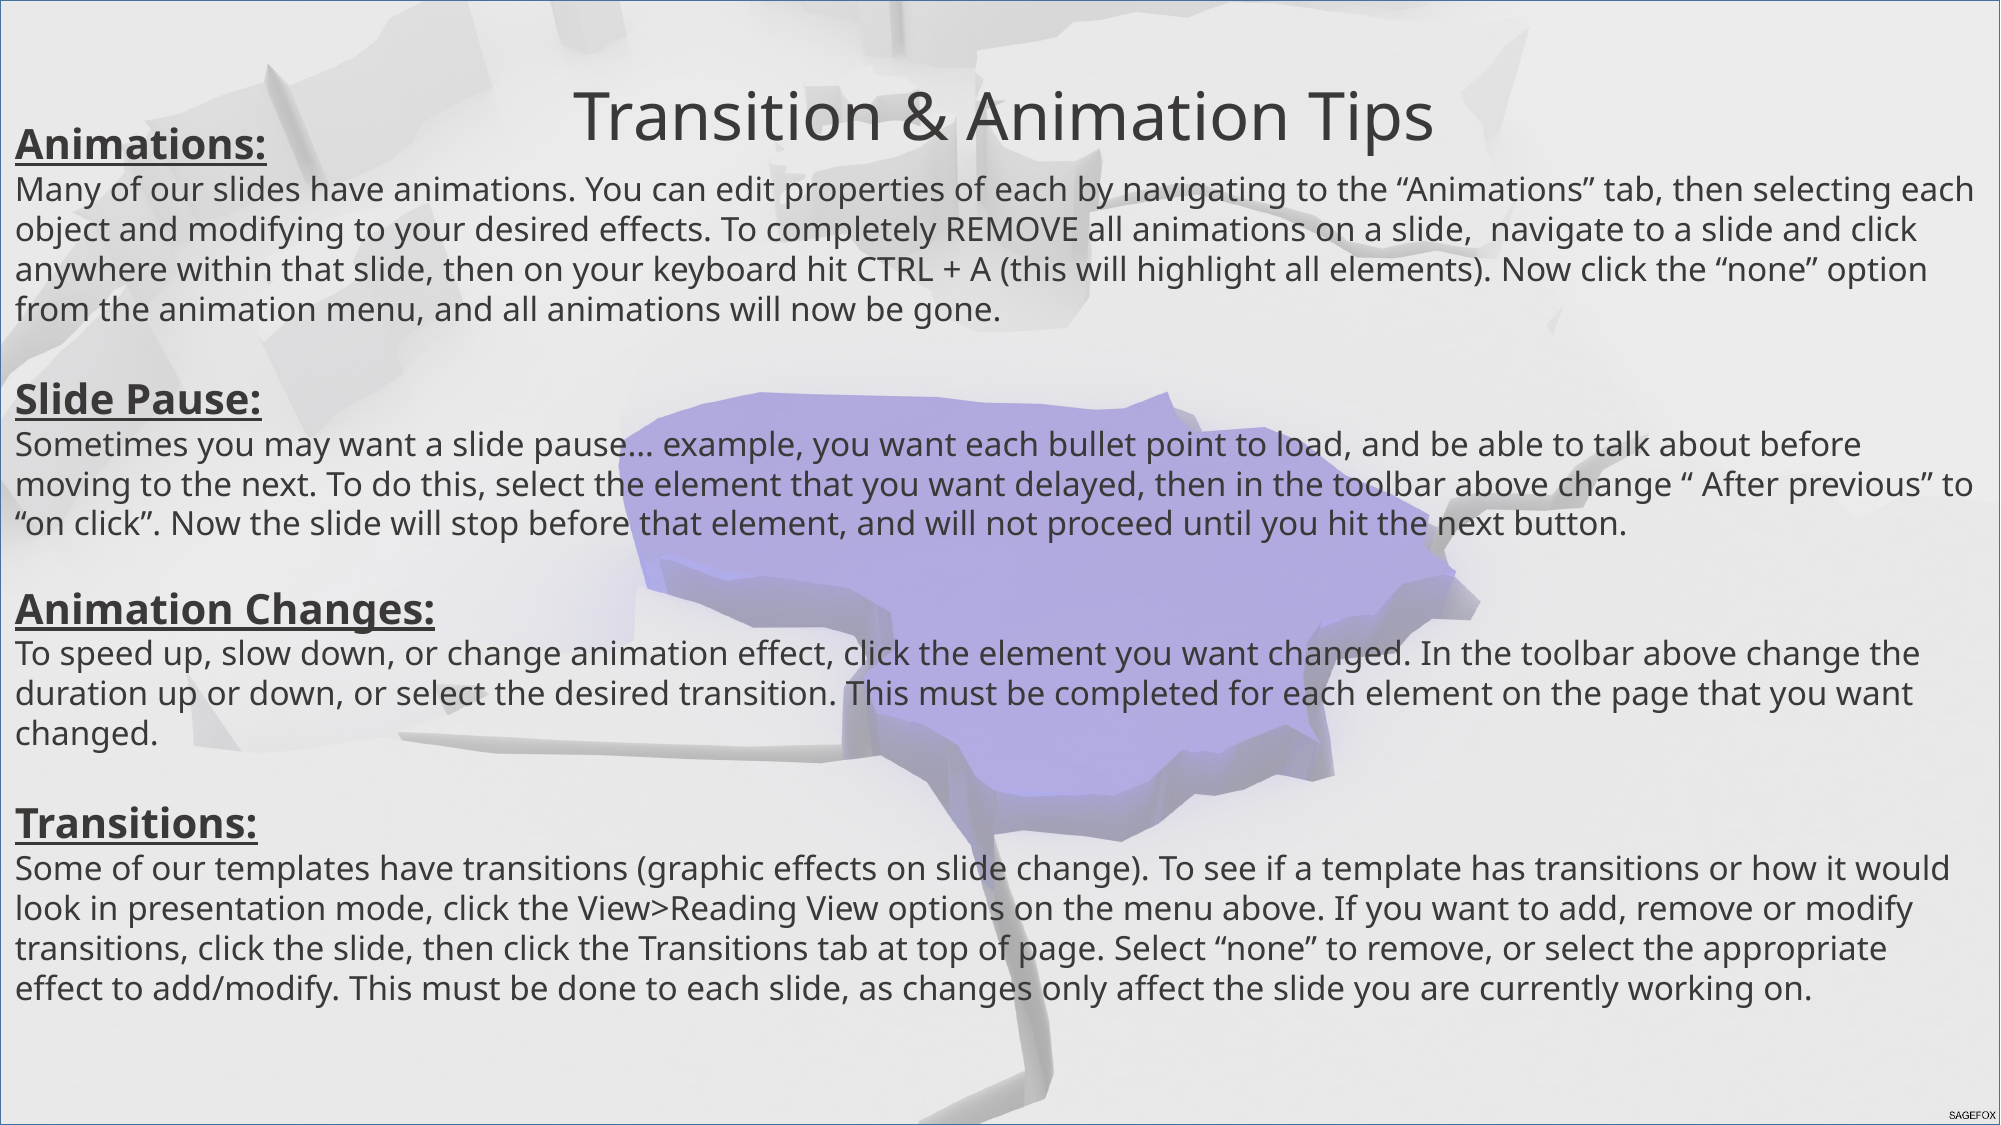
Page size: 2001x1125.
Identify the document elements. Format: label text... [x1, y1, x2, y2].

title Transition & Animation Tips [477, 59, 1532, 177]
text_box Animations: Many of our slides have animations. You can edit properties of each by navigating to the “Animations” tab, then selecting each object and modifying to your desired effects. To completely REMOVE all animations on a slide, navigate to a slide and click anywhere within that slide, then on your keyboard hit CTRL + A (this will highlight all elements). Now click the “none” option from the animation menu, and all animations will now be gone. Slide Pause: Sometimes you may want a slide pause… example, you want each bullet point to load, and be able to talk about before moving to the next. To do this, select the element that you want delayed, then in the toolbar above change “ After previous” to “on click”. Now the slide will stop before that element, and will not proceed until you hit the next button. Animation Changes: To speed up, slow down, or change animation effect, click the element you want changed. In the toolbar above change the duration up or down, or select the desired transition. This must be completed for each element on the page that you want changed. Transitions: Some of our templates have transitions (graphic effects on slide change). To see if a template has transitions or how it would look in presentation mode, click the View>Reading View options on the menu above. If you want to add, remove or modify transitions, click the slide, then click the Transitions tab at top of page. Select “none” to remove, or select the appropriate effect to add/modify. This must be done to each slide, as changes only affect the slide you are currently working on. [0, 0, 2000, 1125]
